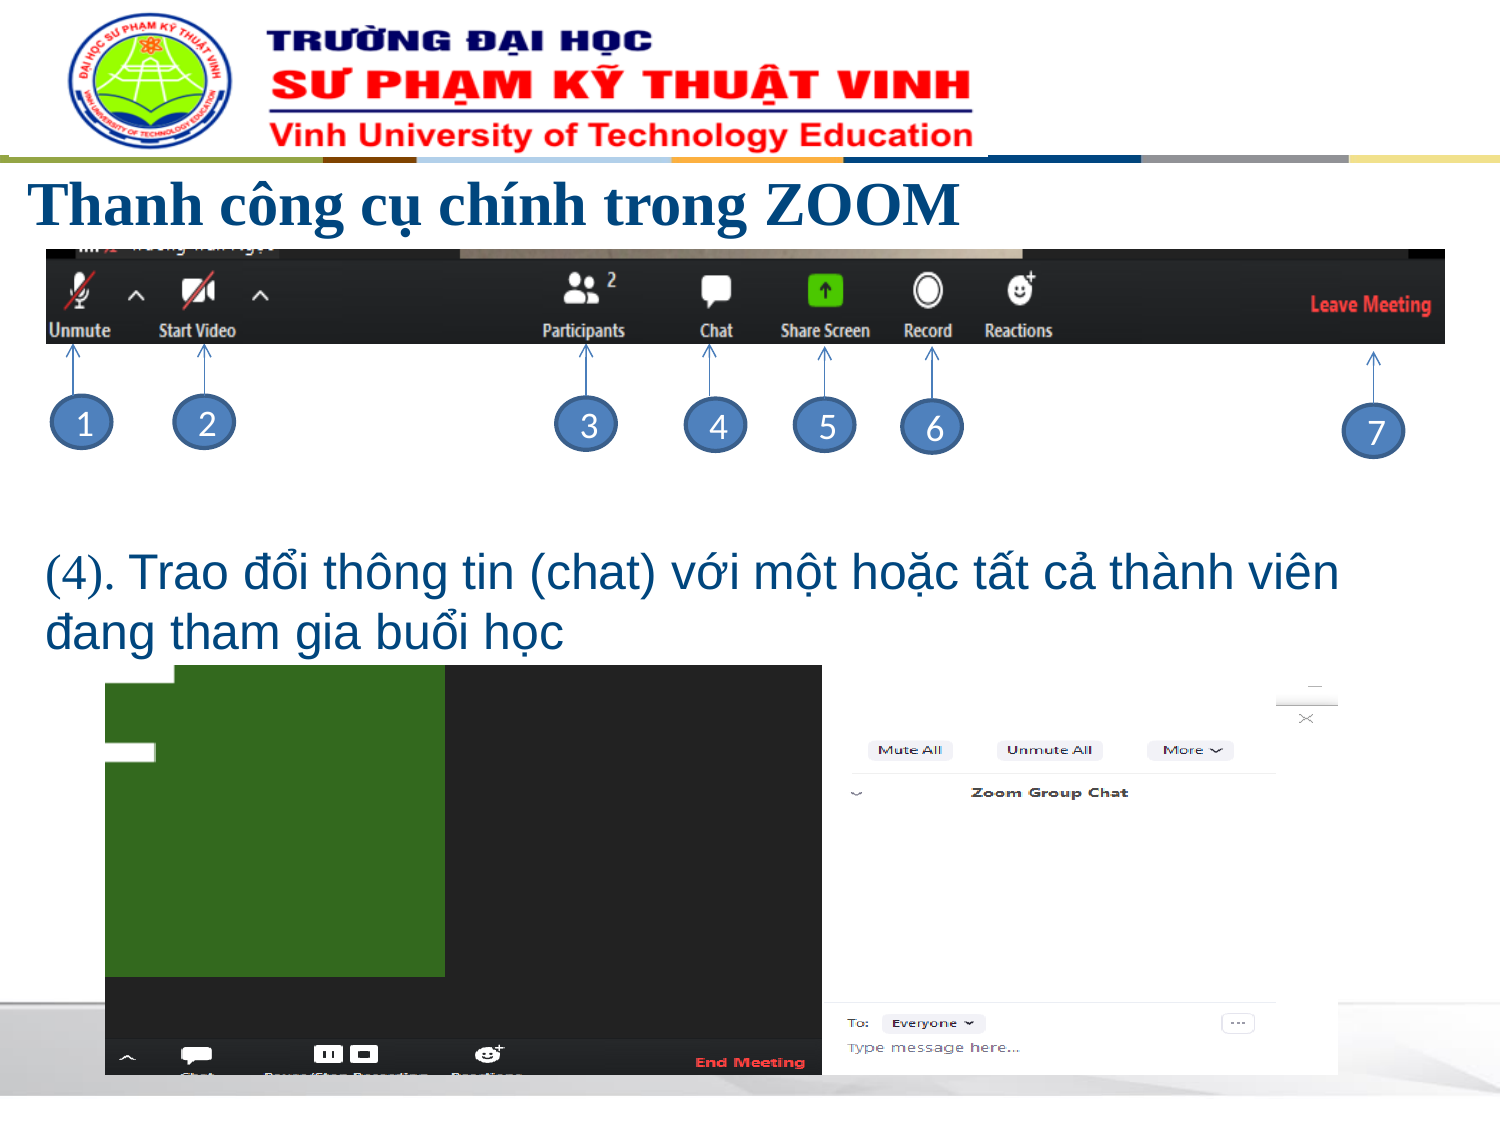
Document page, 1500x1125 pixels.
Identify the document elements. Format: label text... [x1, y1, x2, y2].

title Thanh công cụ chính trong ZOOM [24, 160, 1323, 351]
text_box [46, 249, 1445, 458]
picture [0, 6, 1500, 163]
text_box (4). Trao đổi thông tin (chat) với một hoặc tất cả thành viên đang tham gia buổi học [43, 537, 1447, 660]
picture [0, 664, 1500, 1099]
